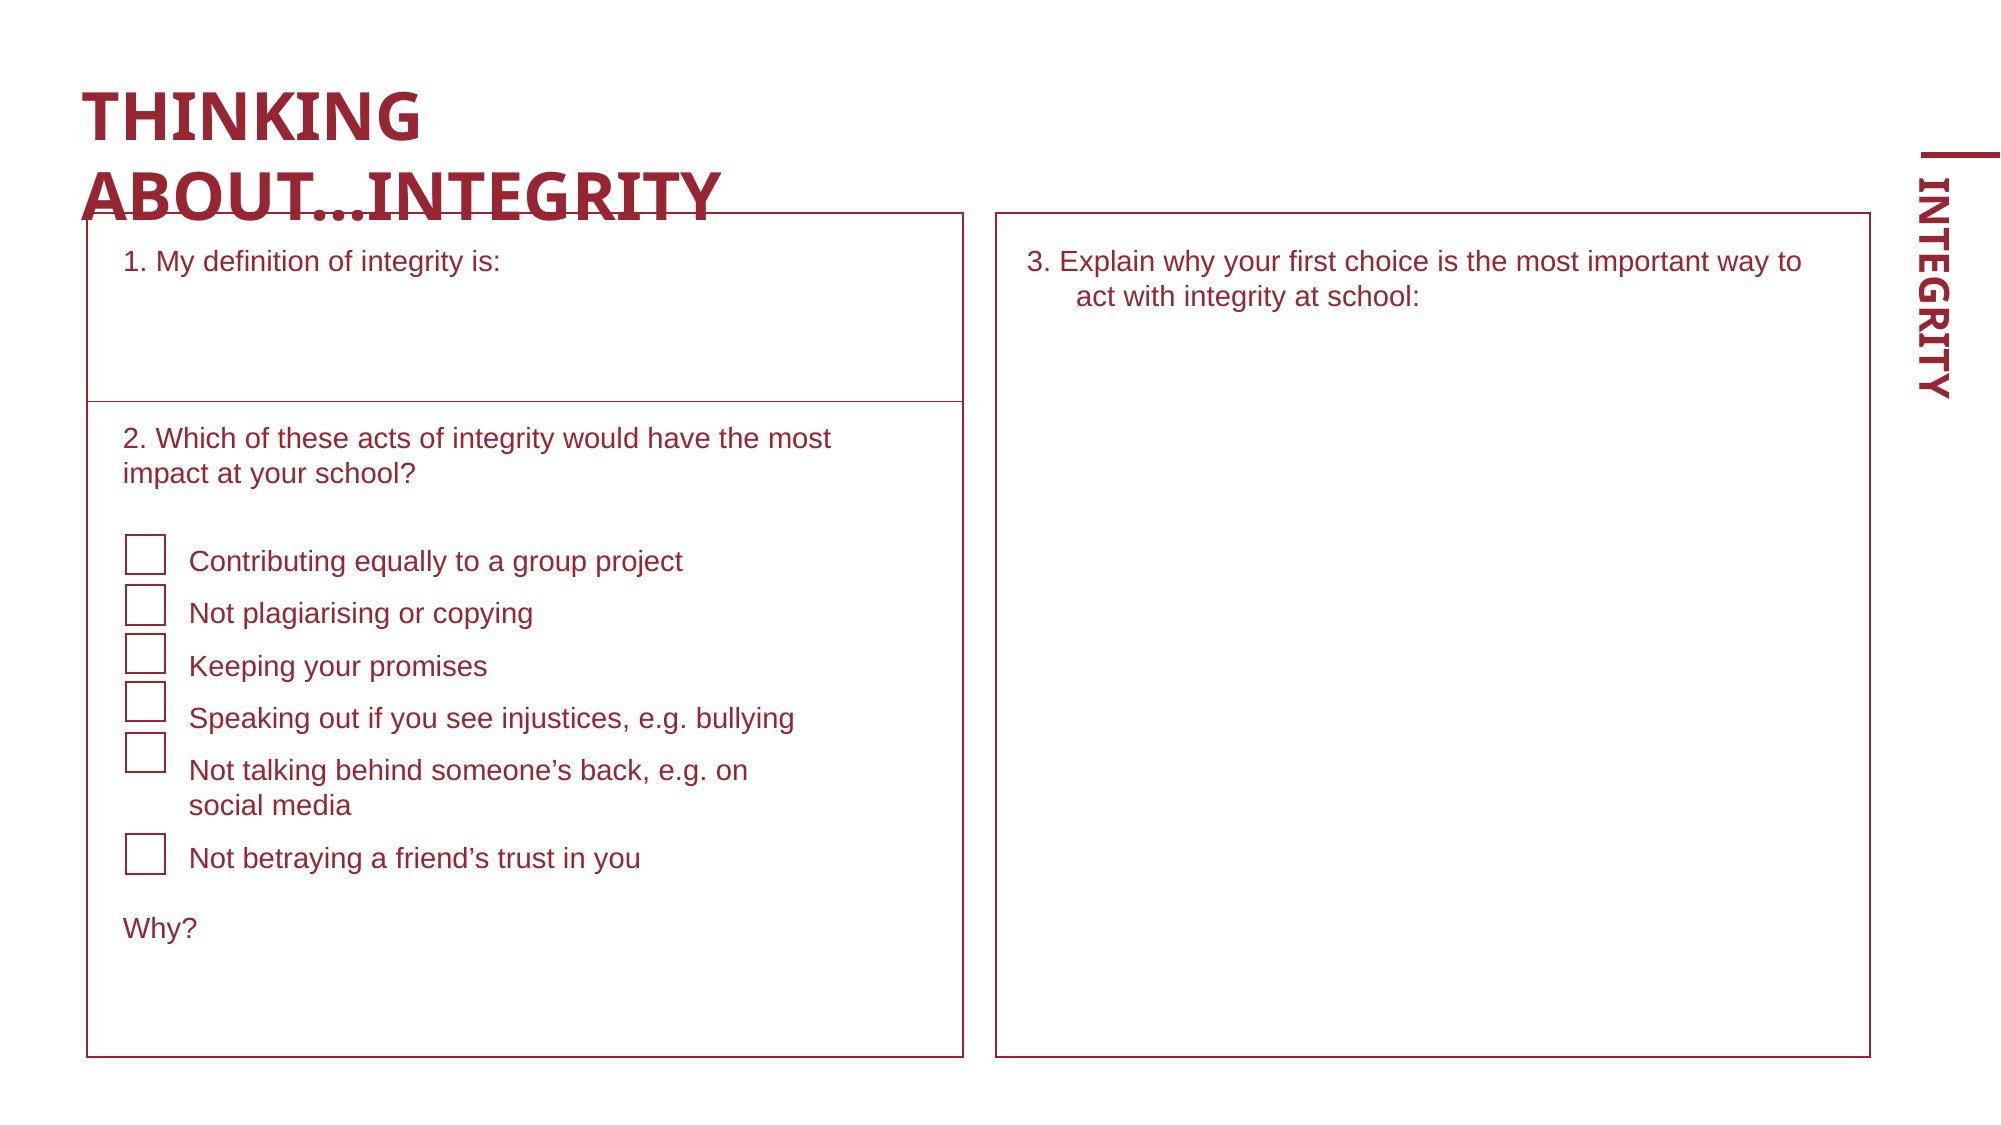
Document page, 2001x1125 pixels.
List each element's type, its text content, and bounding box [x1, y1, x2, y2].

text_box 3. Explain why your first choice is the most important way to act with integrity at school: [1012, 234, 1833, 390]
text_box [125, 534, 166, 575]
text_box [125, 633, 166, 674]
text_box [86, 402, 964, 1058]
text_box [125, 681, 166, 722]
text_box [125, 833, 166, 875]
text_box INTEGRITY [1903, 162, 1969, 700]
text_box [995, 212, 1871, 1058]
text_box 2. Which of these acts of integrity would have the most impact at your school? Contributing equally to a group project Not plagiarising or copying Keeping your promises Speaking out if you see injustices, e.g. bullying Not talking behind someone’s back, e.g. on social media Not betraying a friend’s trust in you Why? [108, 412, 928, 952]
text_box [125, 732, 166, 773]
text_box THINKING ABOUT...INTEGRITY [66, 66, 1073, 241]
text_box 1. My definition of integrity is: [108, 234, 517, 285]
text_box [125, 584, 166, 626]
text_box [86, 212, 964, 401]
